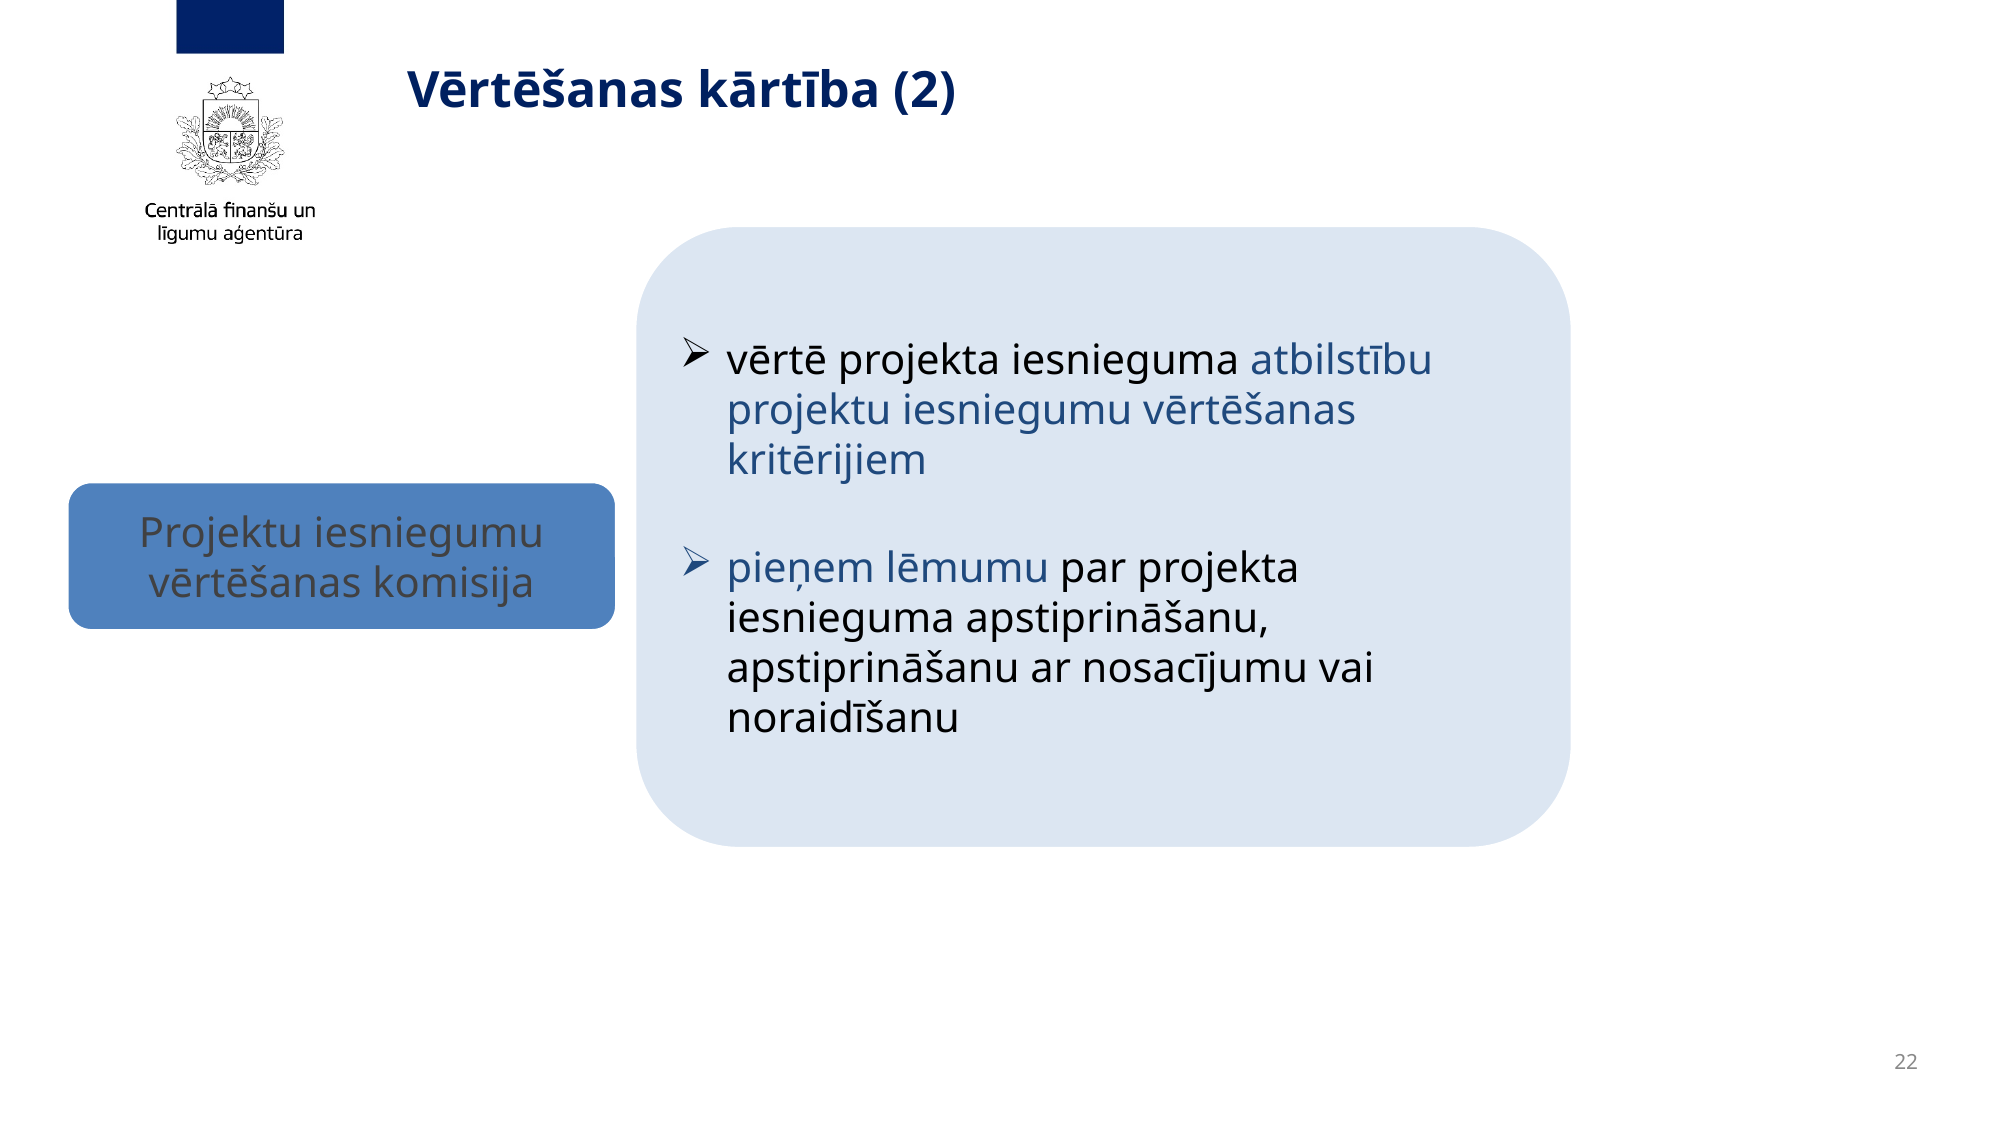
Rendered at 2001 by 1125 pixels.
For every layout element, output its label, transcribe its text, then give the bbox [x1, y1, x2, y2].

text_box Projektu iesniegumu vērtēšanas komisija [64, 479, 620, 634]
title Vērtēšanas kārtība (2) [391, 50, 1884, 225]
slide_number 22 [1866, 1037, 1934, 1088]
picture [92, 0, 368, 276]
text_box vērtē projekta iesnieguma atbilstību projektu iesniegumu vērtēšanas kritērijiem pieņem lēmumu par projekta iesnieguma apstiprināšanu, apstiprināšanu ar nosacījumu vai noraidīšanu [632, 225, 1575, 852]
